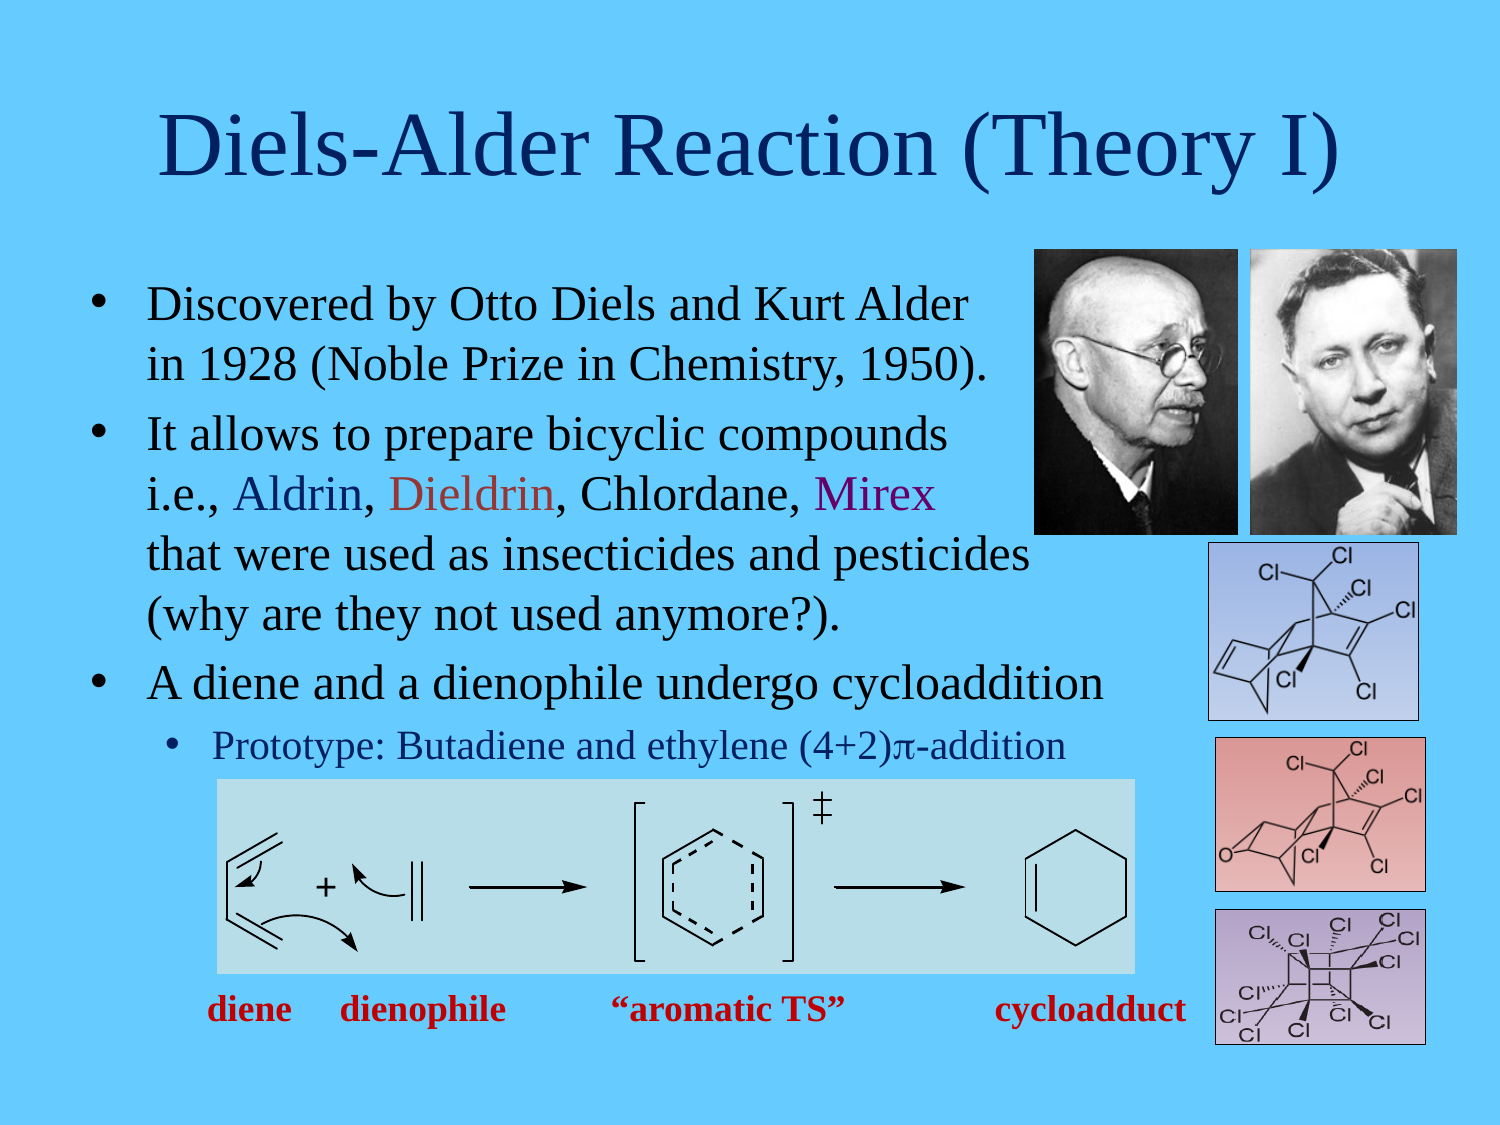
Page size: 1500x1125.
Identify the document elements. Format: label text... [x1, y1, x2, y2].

title Diels-Alder Reaction (Theory I) [75, 45, 1425, 233]
picture [1214, 737, 1426, 891]
list Discovered by Otto Diels and Kurt Alder in 1928 (Noble Prize in Chemistry, 1950). It allows to prepare bicyclic compounds i.e., Aldrin, Dieldrin, Chlordane, Mirex that were used as insecticides and pesticides (why are they not used anymore?). A diene and a dienophile undergo cycloaddition Prototype: Butadiene and ethylene (4+2)p-addition [75, 262, 1425, 1005]
picture [1249, 249, 1458, 536]
picture [1033, 249, 1238, 536]
text_box diene dienophile “aromatic TS” cycloadduct [192, 976, 1202, 1037]
picture [1214, 909, 1426, 1045]
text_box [216, 778, 1136, 974]
picture [1208, 542, 1419, 720]
